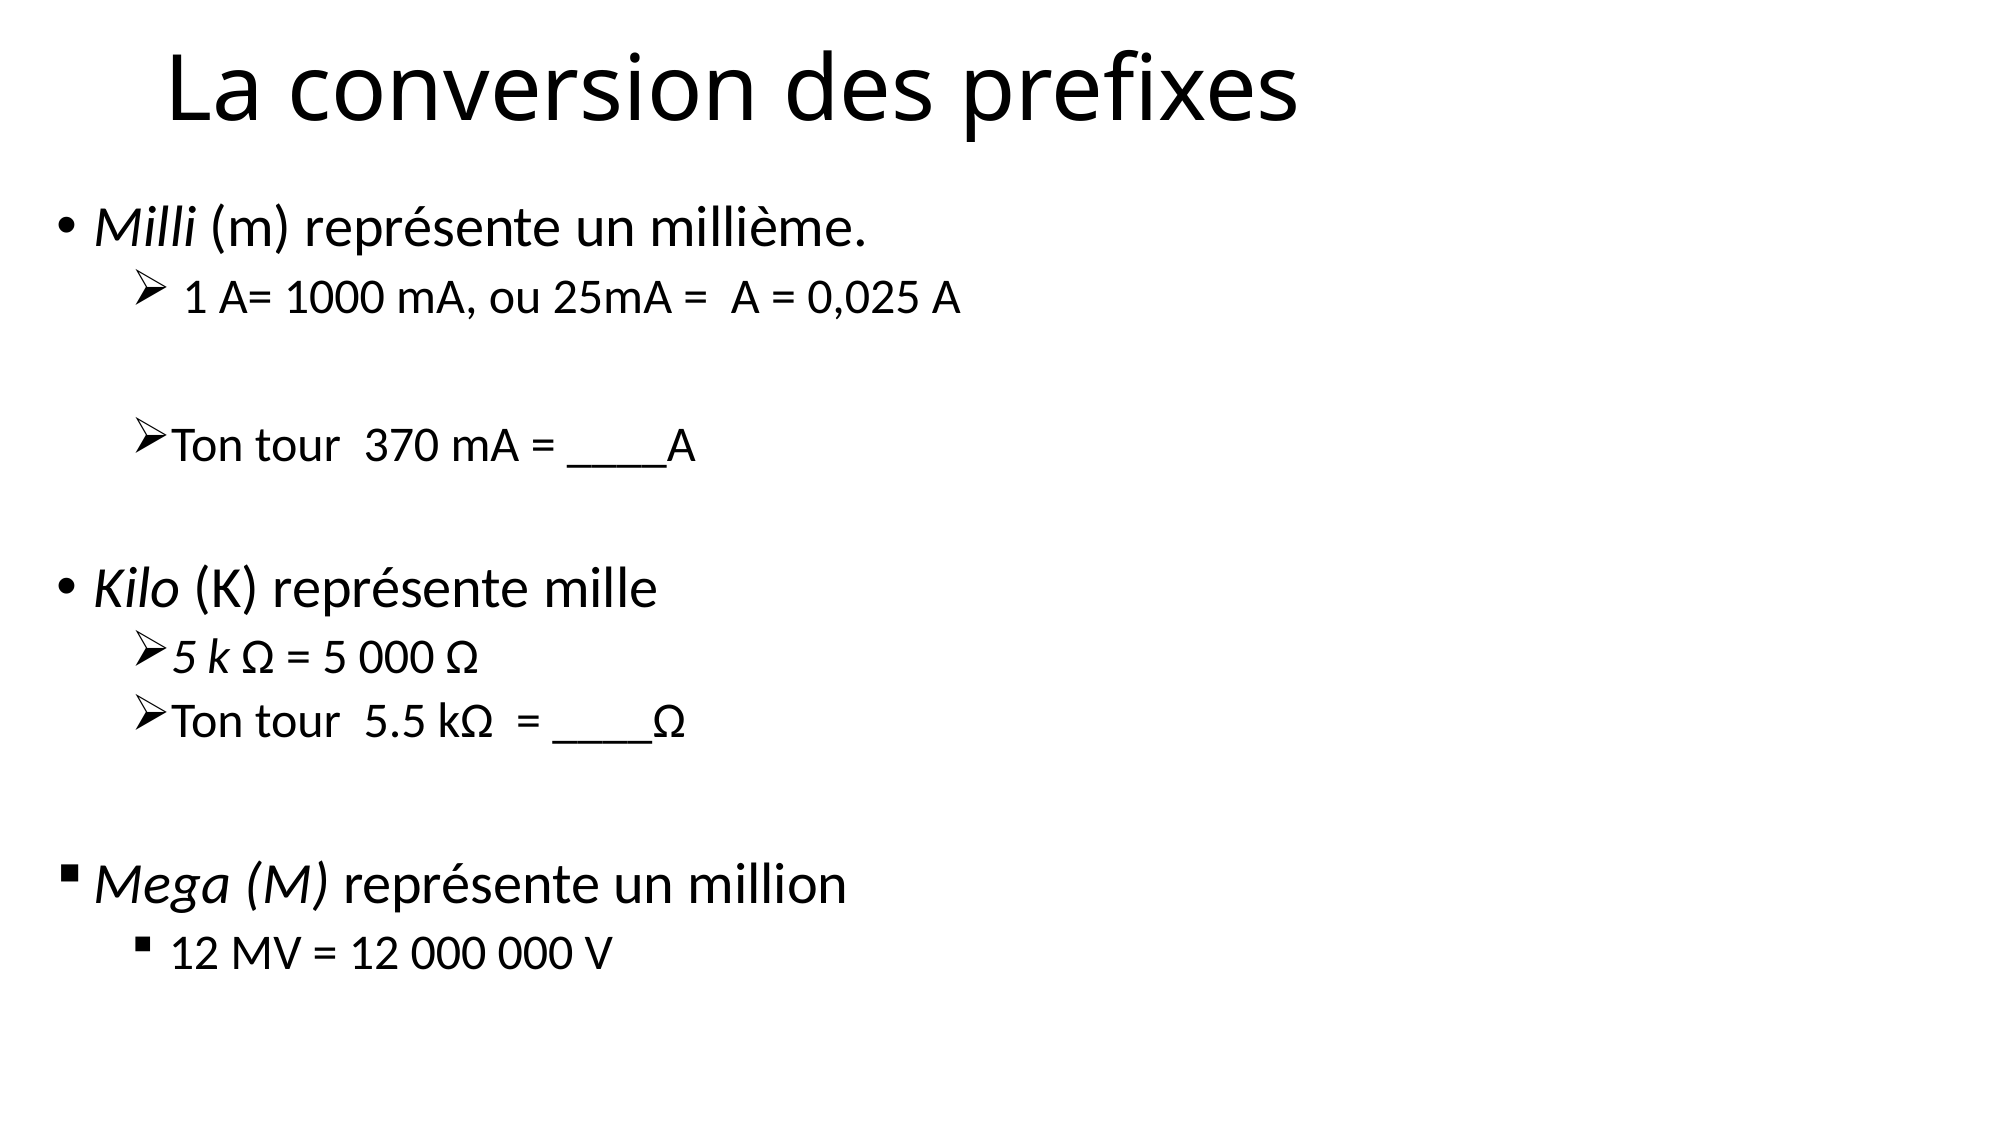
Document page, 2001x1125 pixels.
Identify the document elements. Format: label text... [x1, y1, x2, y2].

title La conversion des prefixes [149, 28, 1875, 154]
